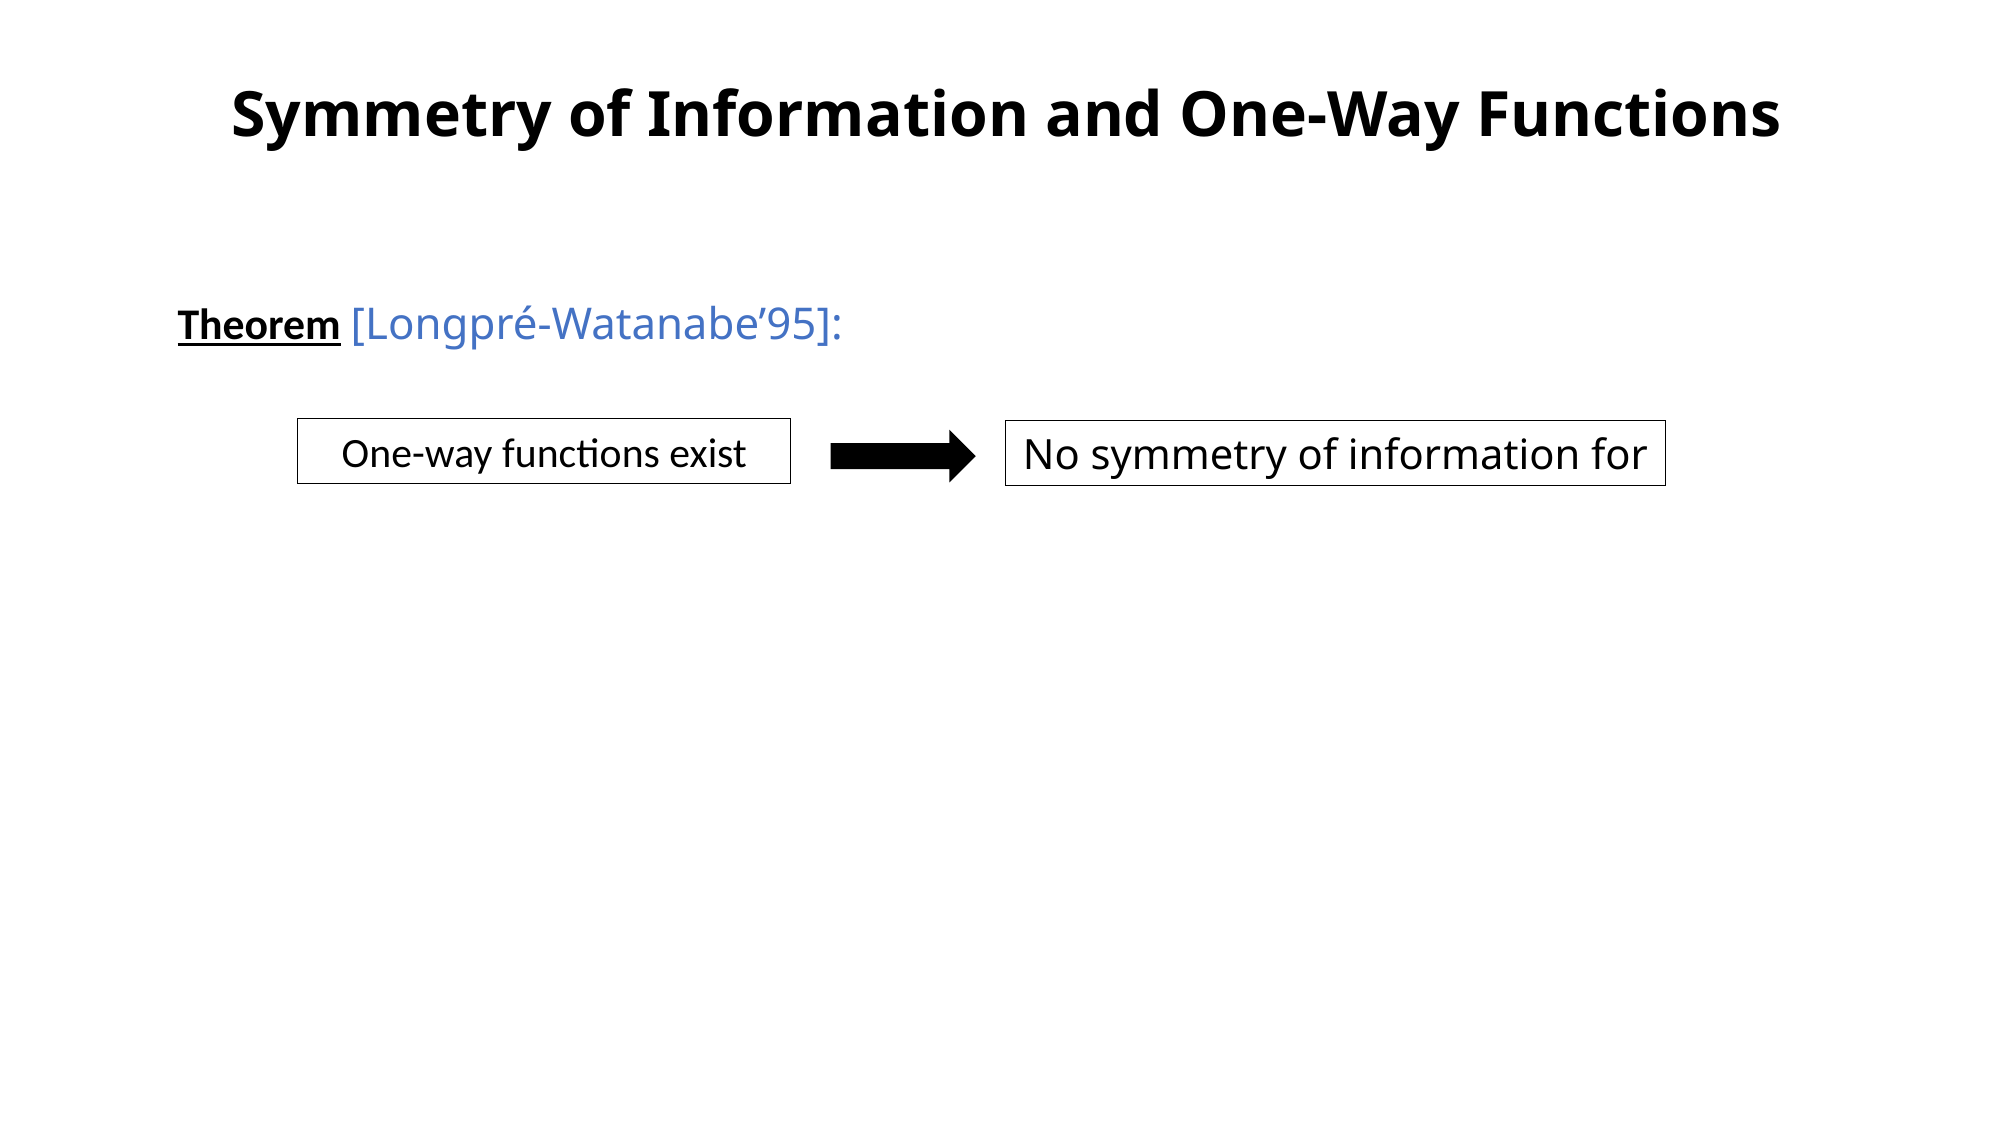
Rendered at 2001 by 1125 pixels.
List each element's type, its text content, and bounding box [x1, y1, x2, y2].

text_box Symmetry of Information and One-Way Functions [116, 66, 1898, 157]
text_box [162, 288, 1666, 489]
